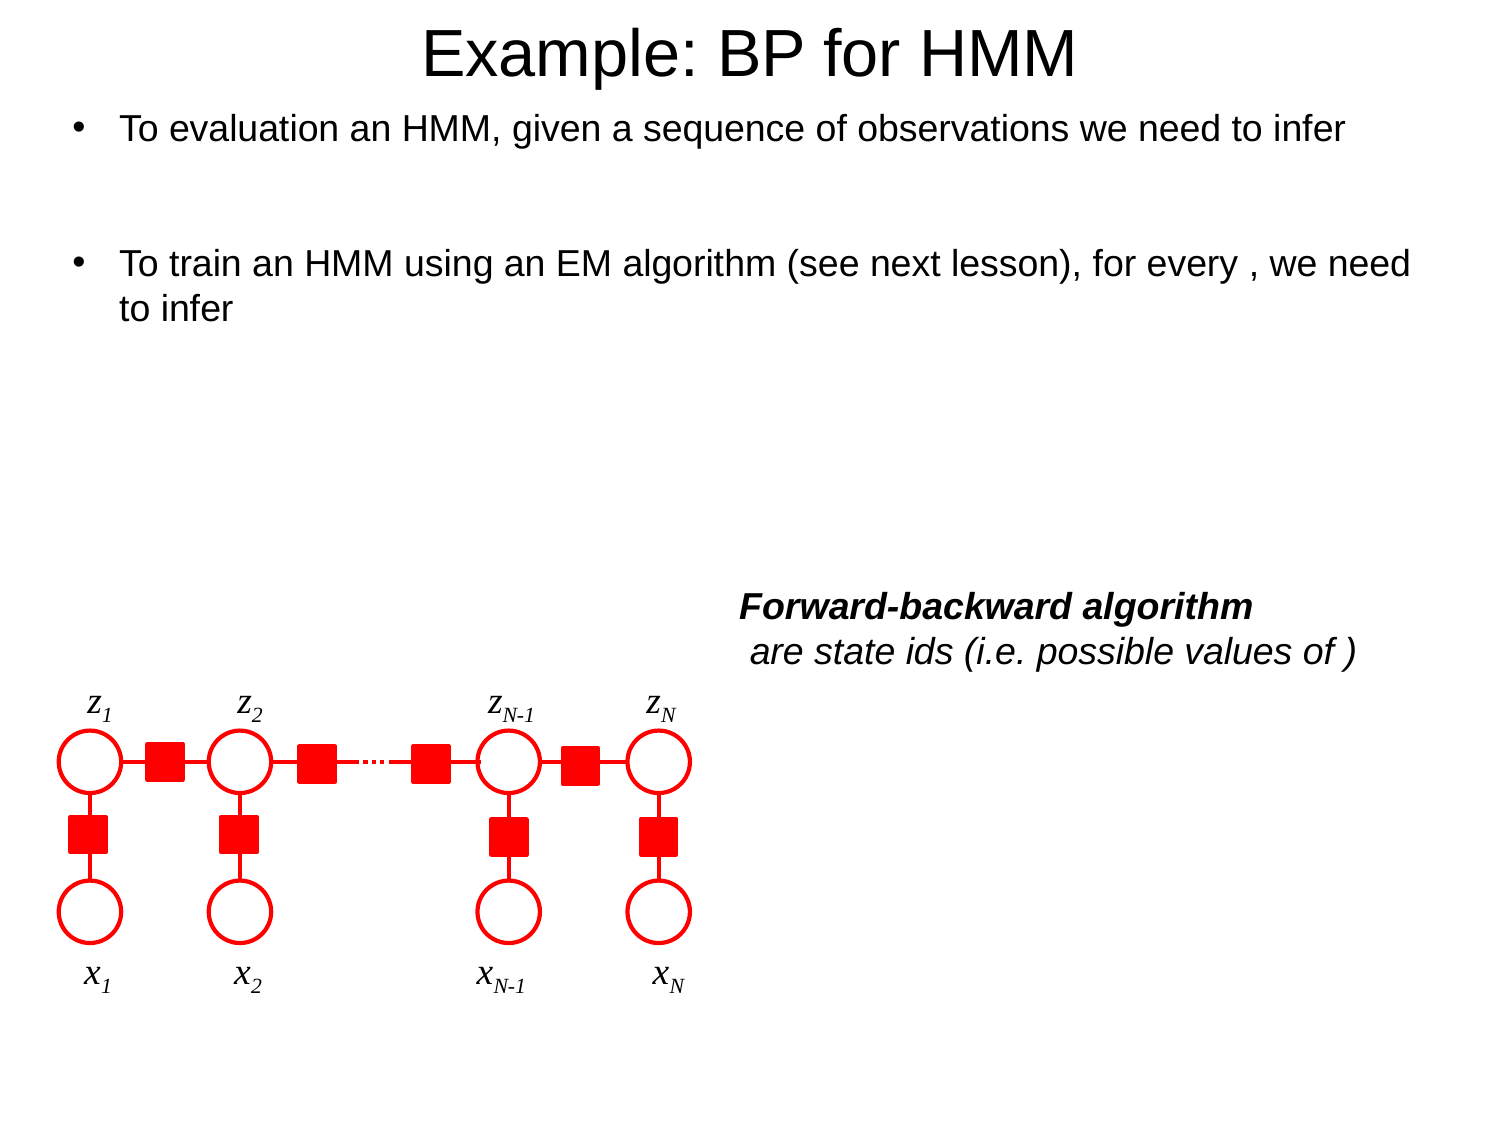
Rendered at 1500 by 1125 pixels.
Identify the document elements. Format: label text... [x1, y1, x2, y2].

text_box [219, 815, 235, 854]
text_box [297, 744, 337, 759]
text_box [411, 744, 451, 759]
text_box [639, 817, 654, 857]
text_box [627, 880, 690, 939]
text_box z1 [72, 668, 148, 735]
text_box [95, 815, 108, 854]
text_box [145, 769, 185, 782]
text_box zN [631, 668, 707, 735]
text_box [411, 770, 451, 784]
text_box zN-1 [473, 668, 599, 735]
text_box [208, 735, 272, 793]
text_box [561, 746, 600, 760]
text_box [627, 735, 690, 793]
text_box xN [637, 939, 713, 1006]
text_box x1 [69, 939, 145, 1006]
text_box [145, 742, 185, 760]
text_box [664, 817, 678, 857]
text_box [58, 880, 122, 939]
title Example: BP for HMM [75, 0, 1425, 120]
text_box x2 [219, 939, 295, 1006]
text_box [58, 735, 122, 793]
text_box [245, 815, 259, 854]
text_box [208, 880, 272, 939]
text_box [561, 769, 600, 786]
text_box [68, 815, 85, 854]
text_box xN-1 [461, 939, 587, 1006]
text_box [477, 880, 540, 939]
text_box [489, 817, 504, 857]
text_box [297, 770, 337, 784]
text_box [477, 735, 540, 793]
text_box z2 [222, 668, 298, 735]
text_box [514, 817, 529, 857]
